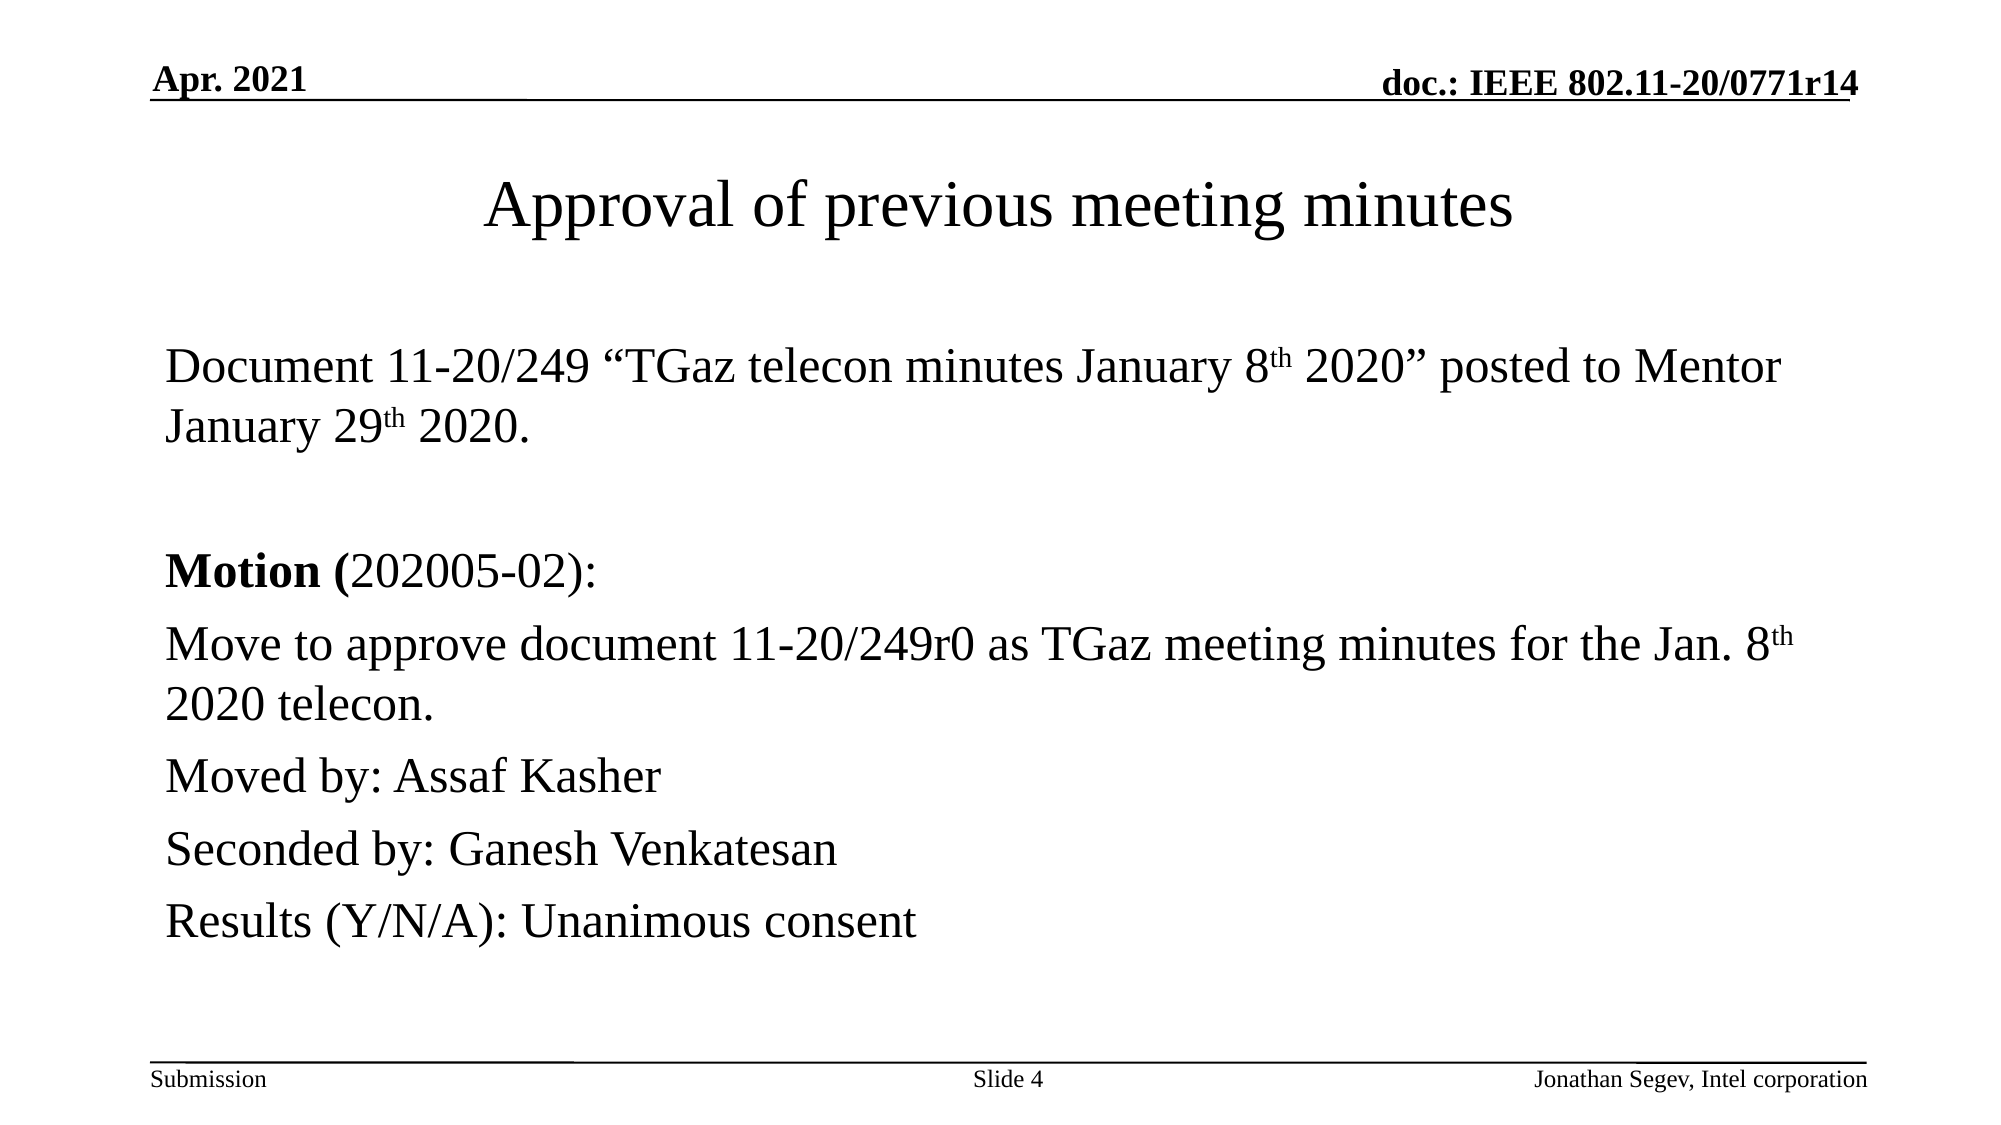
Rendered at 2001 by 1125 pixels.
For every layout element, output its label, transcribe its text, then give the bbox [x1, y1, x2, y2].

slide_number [152, 54, 563, 100]
title Approval of previous meeting minutes [149, 112, 1850, 288]
footer Jonathan Segev, Intel corporation [1171, 1061, 1869, 1093]
list Document 11-20/249 “TGaz telecon minutes January 8th 2020” posted to Mentor January 29th 2020. Motion (202005-02): Move to approve document 11-20/249r0 as TGaz meeting minutes for the Jan. 8th 2020 telecon. Moved by: Assaf Kasher Seconded by: Ganesh Venkatesan Results (Y/N/A): Unanimous consent [149, 324, 1850, 1000]
slide_number Slide 4 [950, 1061, 1067, 1123]
